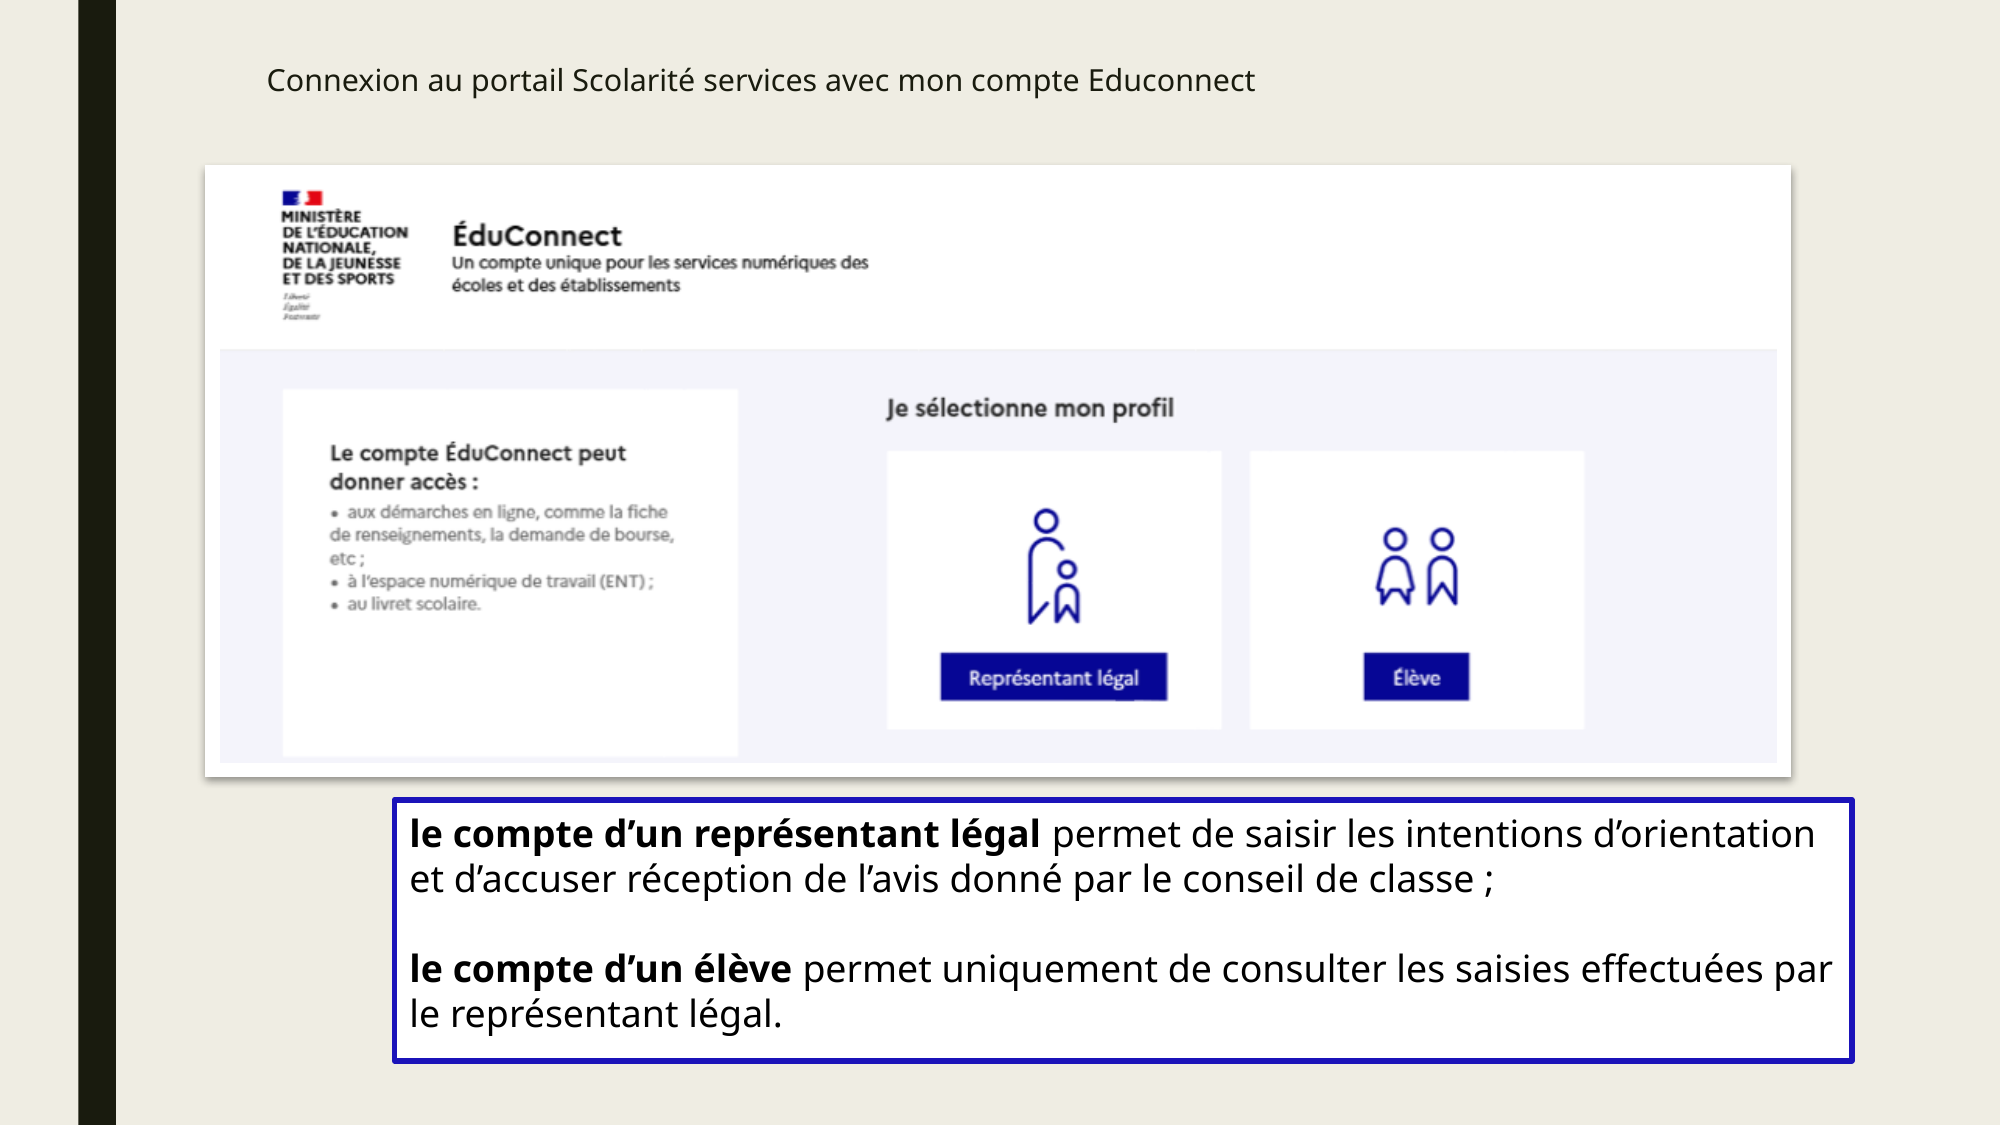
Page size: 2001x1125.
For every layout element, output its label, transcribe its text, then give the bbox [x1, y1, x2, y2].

text_box le compte d’un représentant légal permet de saisir les intentions d’orientation et d’accuser réception de l’avis donné par le conseil de classe ; le compte d’un élève permet uniquement de consulter les saisies effectuées par le représentant légal. [392, 797, 1855, 1064]
title Connexion au portail Scolarité services avec mon compte Educonnect [251, 57, 1745, 157]
picture [219, 179, 1777, 763]
